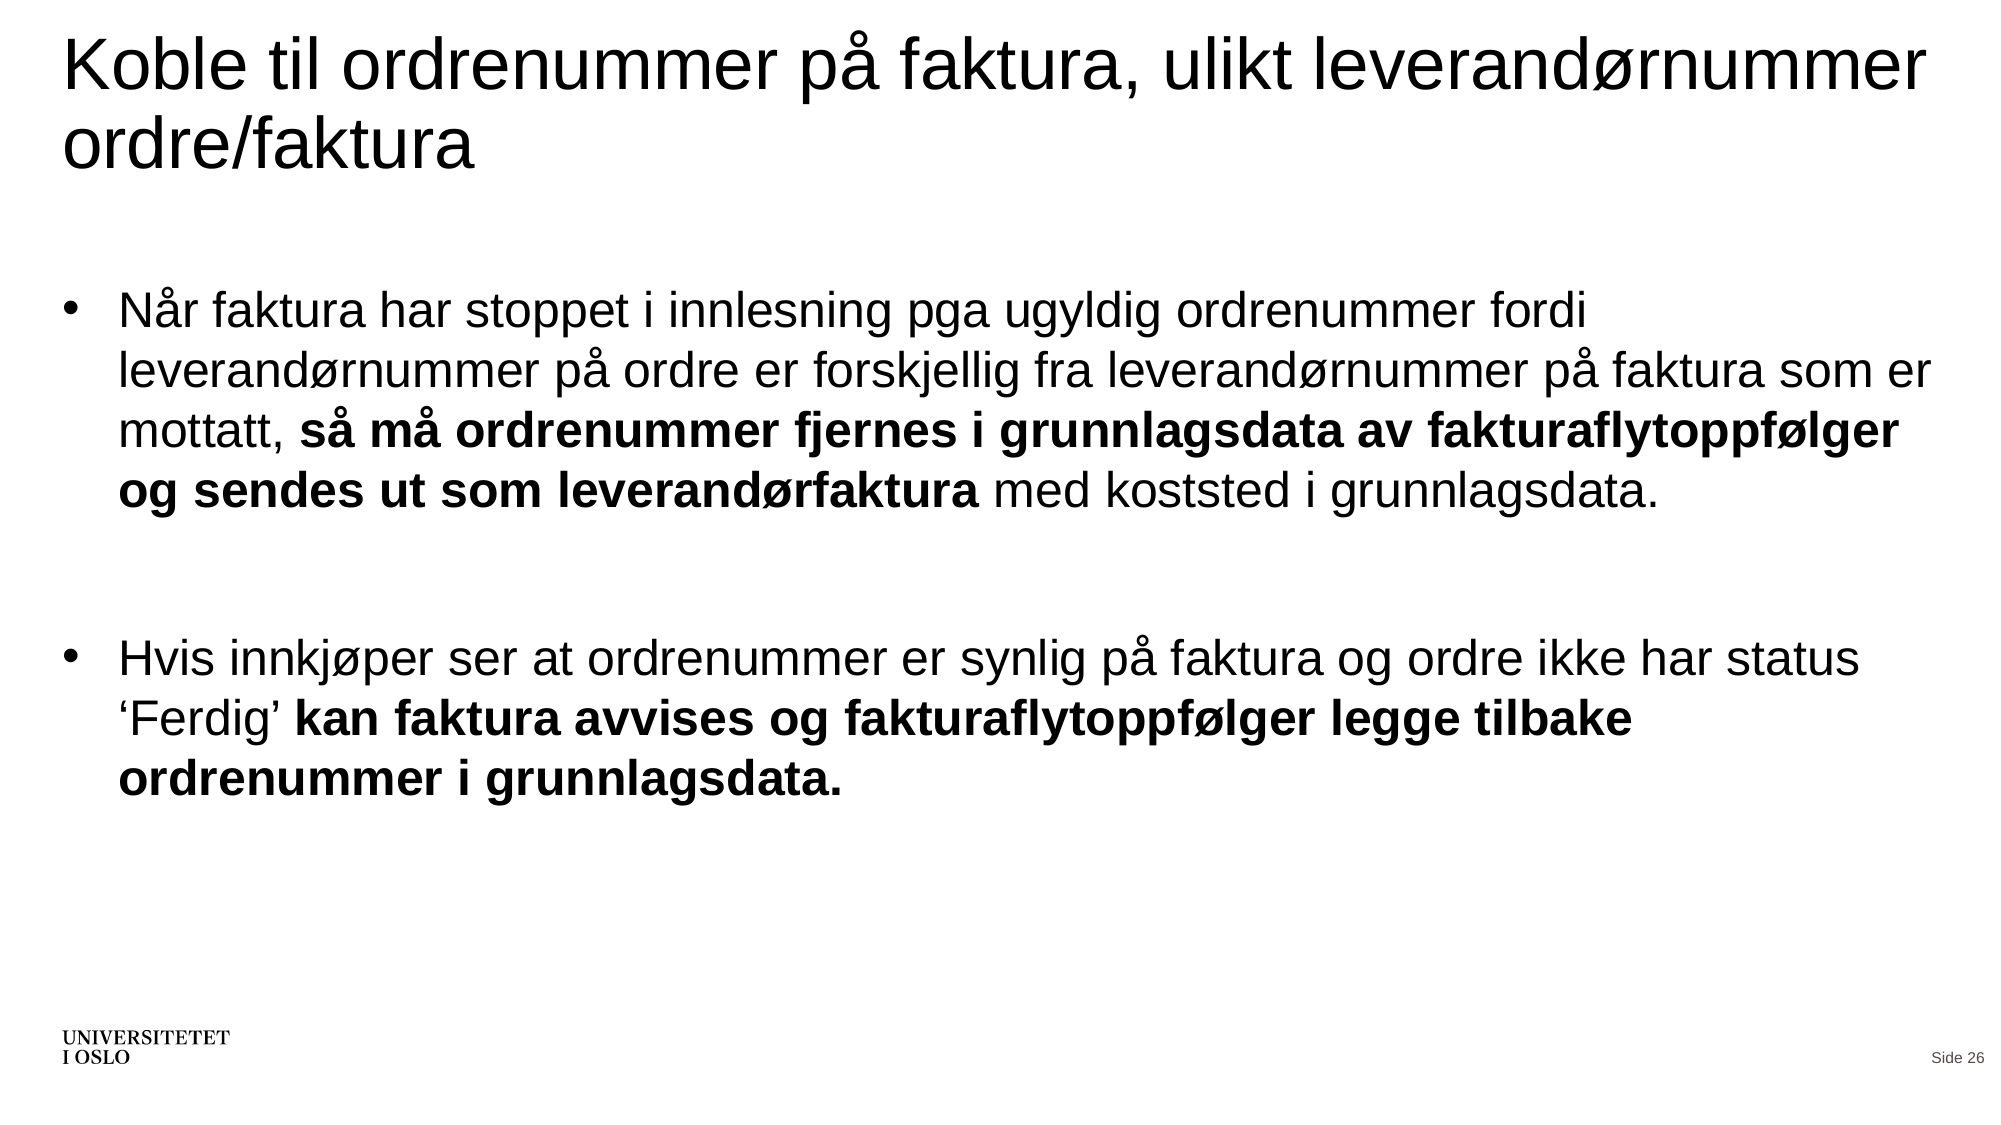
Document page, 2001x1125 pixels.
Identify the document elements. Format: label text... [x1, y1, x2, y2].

title Koble til ordrenummer på faktura, ulikt leverandørnummer ordre/faktura [62, 26, 1938, 151]
picture [62, 1030, 230, 1064]
slide_number Side 26 [1901, 1027, 2000, 1088]
list Når faktura har stoppet i innlesning pga ugyldig ordrenummer fordi leverandørnummer på ordre er forskjellig fra leverandørnummer på faktura som er mottatt, så må ordrenummer fjernes i grunnlagsdata av fakturaflytoppfølger og sendes ut som leverandørfaktura med koststed i grunnlagsdata. Hvis innkjøper ser at ordrenummer er synlig på faktura og ordre ikke har status ‘Ferdig’ kan faktura avvises og fakturaflytoppfølger legge tilbake ordrenummer i grunnlagsdata. [62, 193, 1938, 968]
